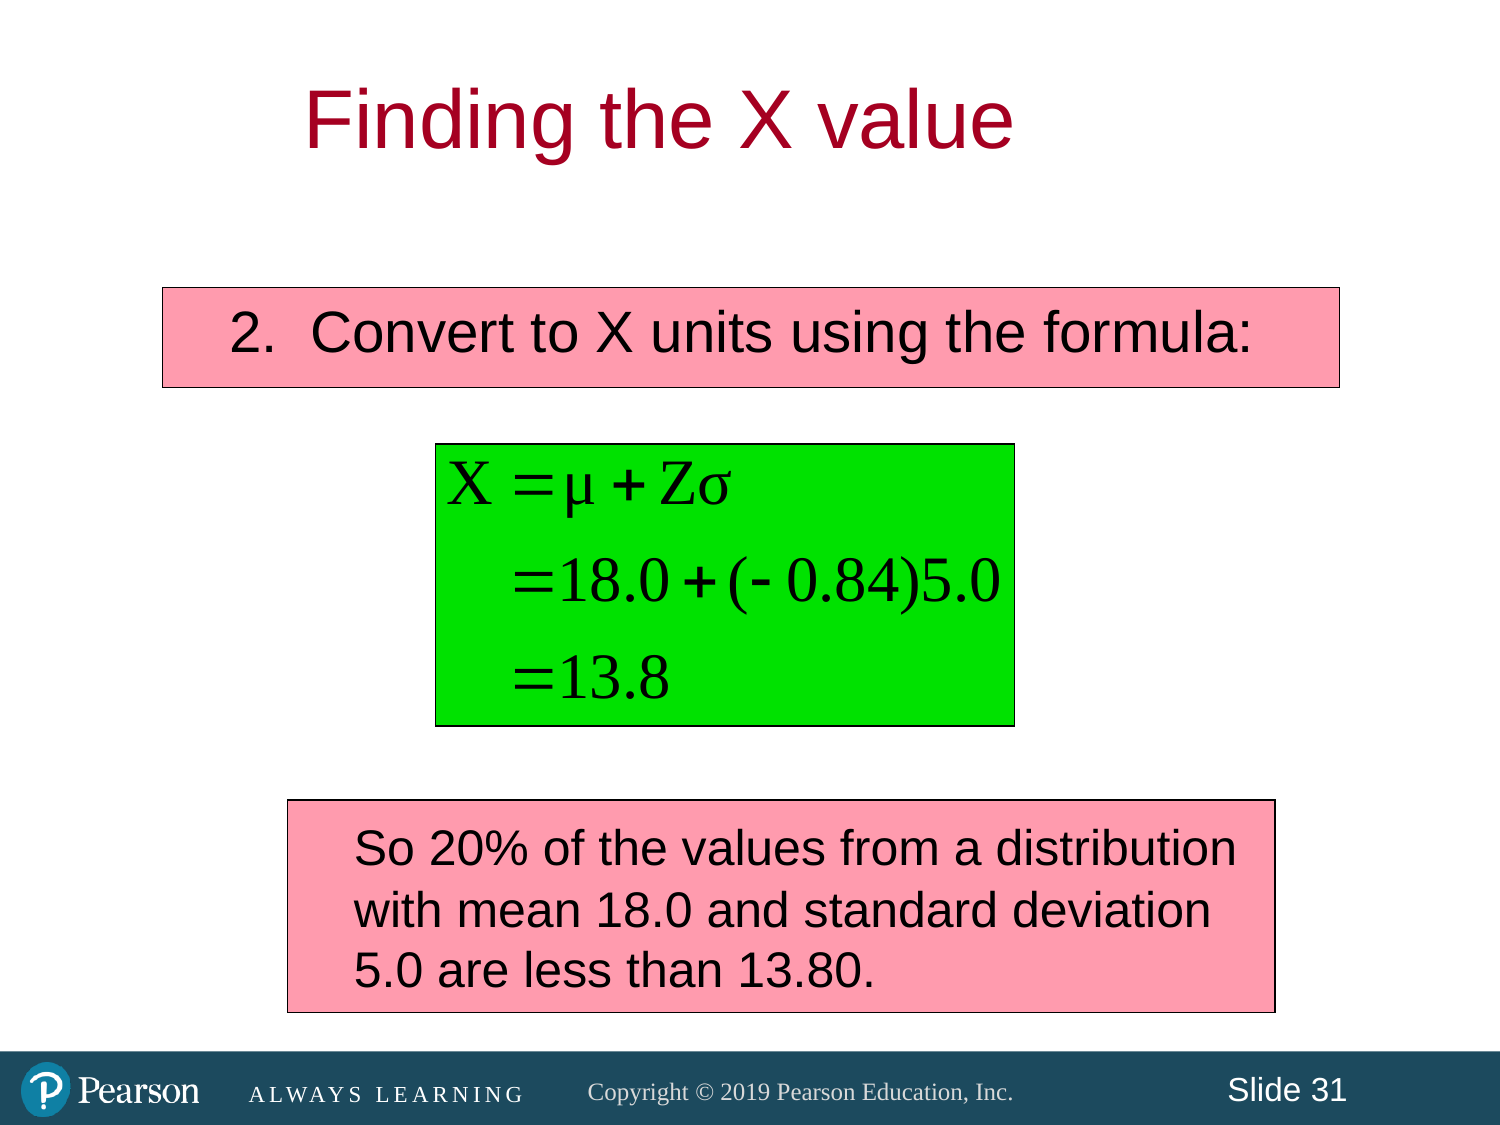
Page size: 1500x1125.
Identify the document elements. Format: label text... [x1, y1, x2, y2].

picture [21, 1062, 199, 1117]
title Finding the X value [289, 63, 1377, 172]
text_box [436, 444, 1014, 726]
list 2. Convert to X units using the formula: [162, 287, 1340, 388]
text_box So 20% of the values from a distribution with mean 18.0 and standard deviation 5.0 are less than 13.80. [287, 799, 1275, 1013]
